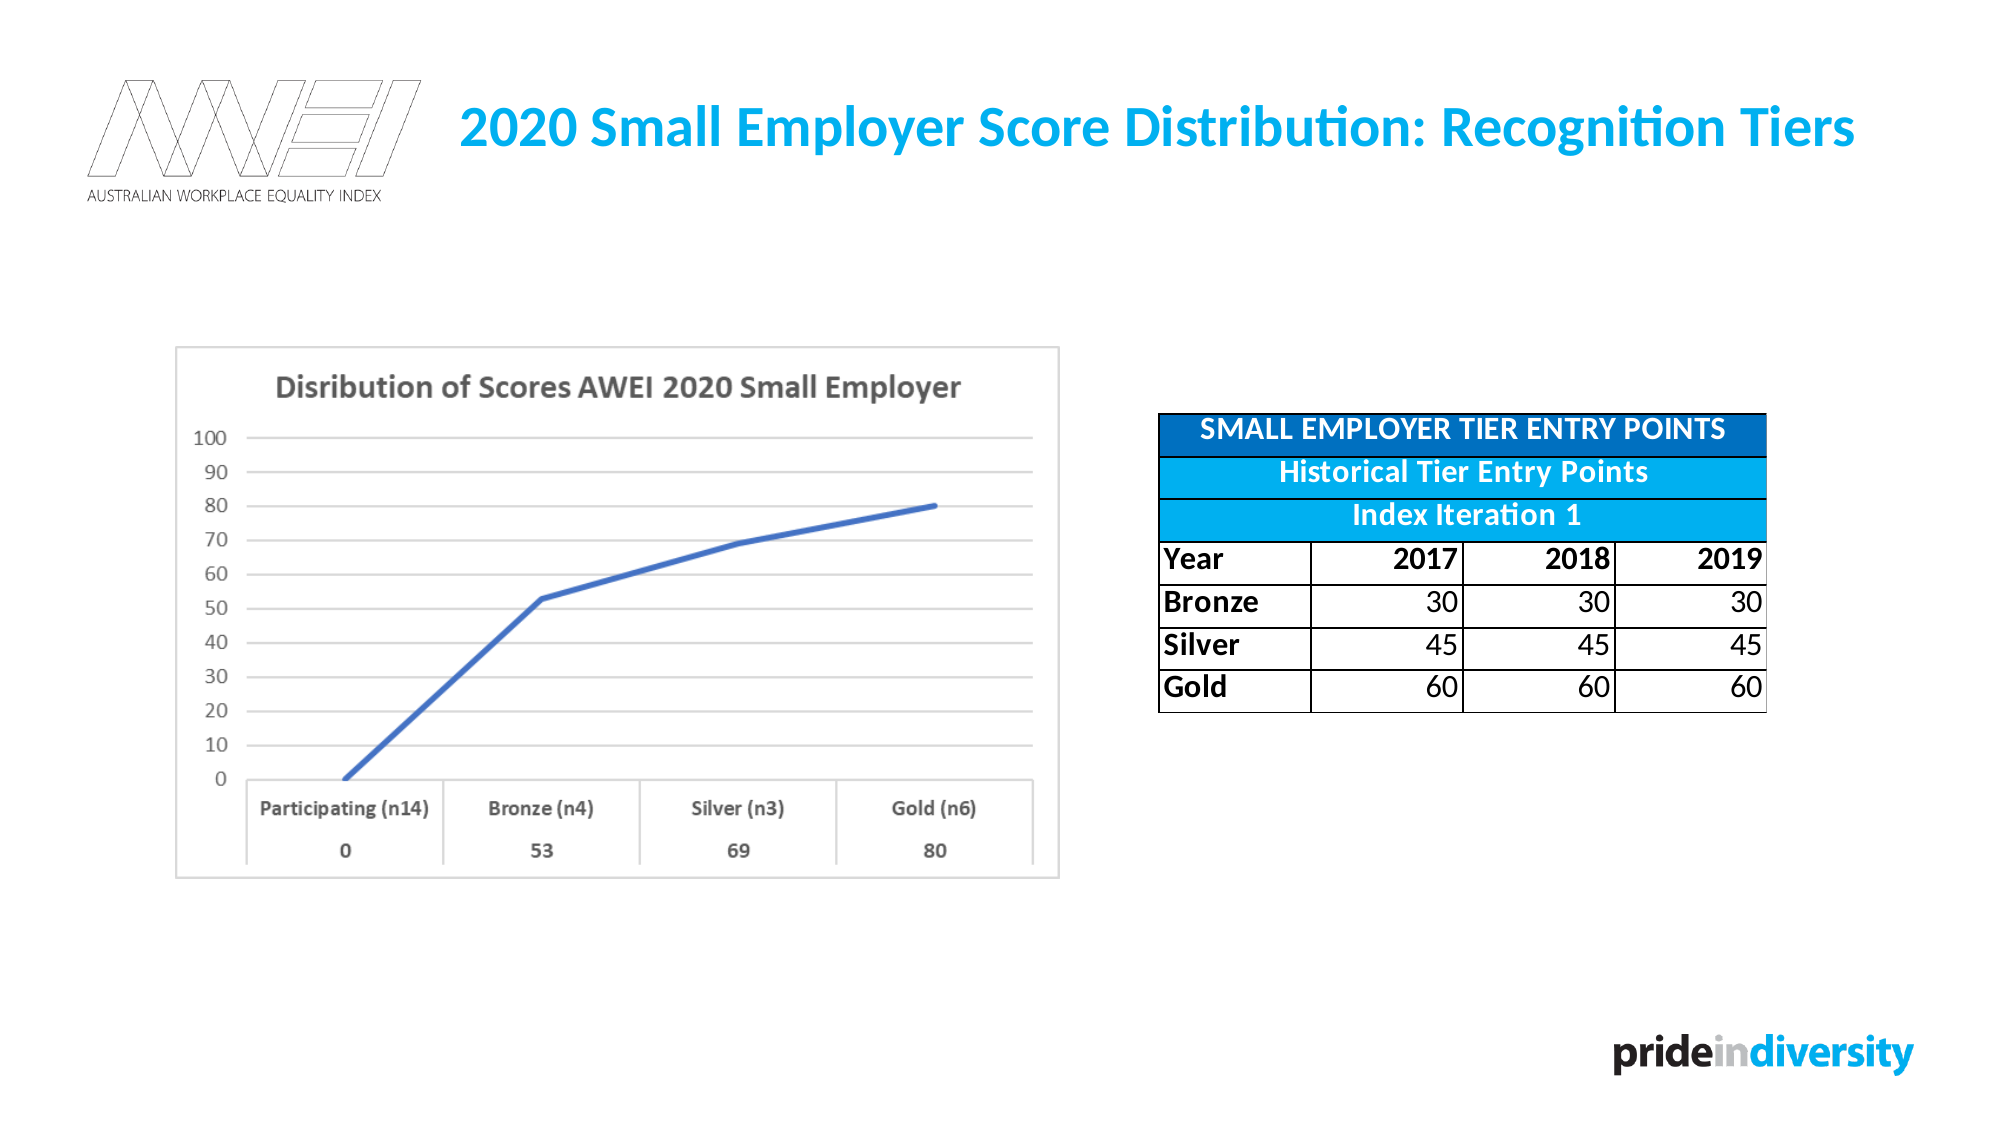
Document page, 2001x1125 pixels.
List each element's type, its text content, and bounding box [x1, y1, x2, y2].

picture [1900, 1049, 1914, 1076]
picture [1758, 1050, 1765, 1061]
picture [1614, 1034, 1914, 1076]
picture [86, 78, 422, 204]
picture [174, 346, 1060, 879]
picture [1157, 412, 1769, 715]
title 2020 Small Employer Score Distribution: Recognition Tiers [444, 13, 1910, 232]
